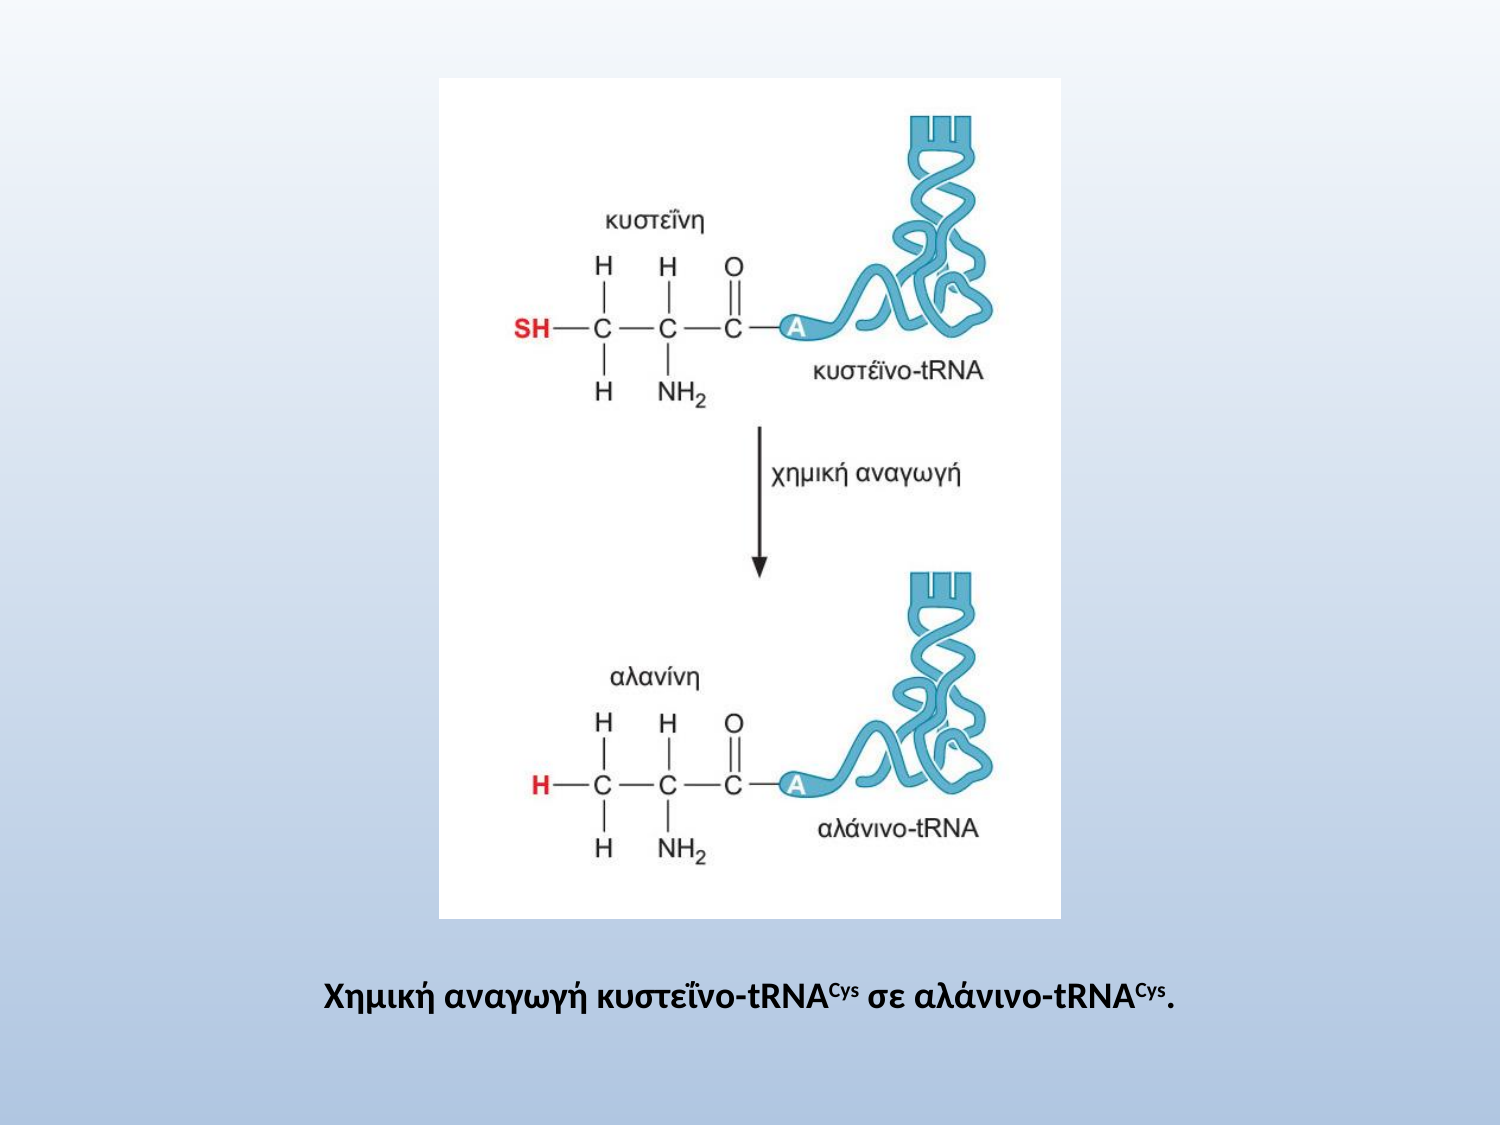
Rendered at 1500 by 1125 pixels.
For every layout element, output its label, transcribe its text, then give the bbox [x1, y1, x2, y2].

text_box Χημική αναγωγή κυστεΐνο-tRNACys σε αλάνινο-tRNACys. [70, 964, 1430, 1024]
picture [439, 77, 1061, 919]
